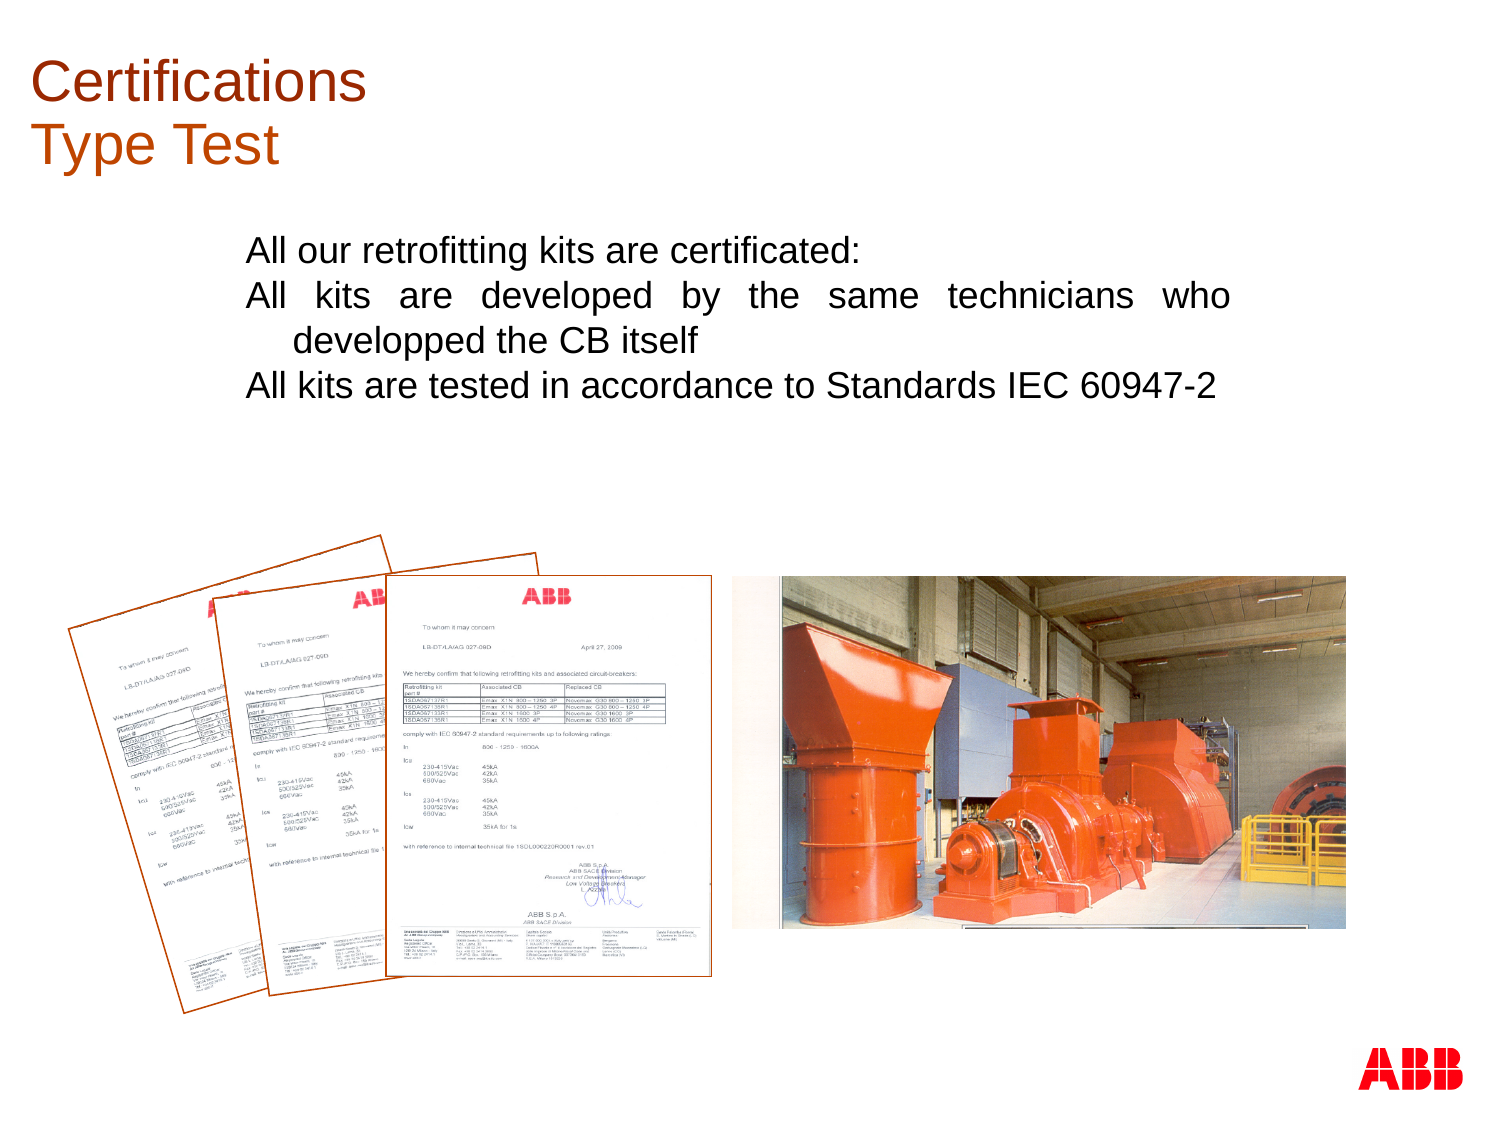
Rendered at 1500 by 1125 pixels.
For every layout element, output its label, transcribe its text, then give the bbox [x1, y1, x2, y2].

picture [258, 537, 390, 574]
picture [1352, 1048, 1463, 1090]
title Certifications Type Test [0, 0, 1500, 186]
picture [268, 977, 389, 994]
picture [70, 615, 119, 791]
picture [175, 977, 267, 1011]
picture [732, 575, 1346, 929]
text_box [119, 574, 711, 977]
text_box All our retrofitting kits are certificated: All kits are developed by the same technicians who developped the CB itself All kits are tested in accordance to Standards IEC 60947-2 [230, 218, 1247, 504]
picture [398, 554, 537, 574]
